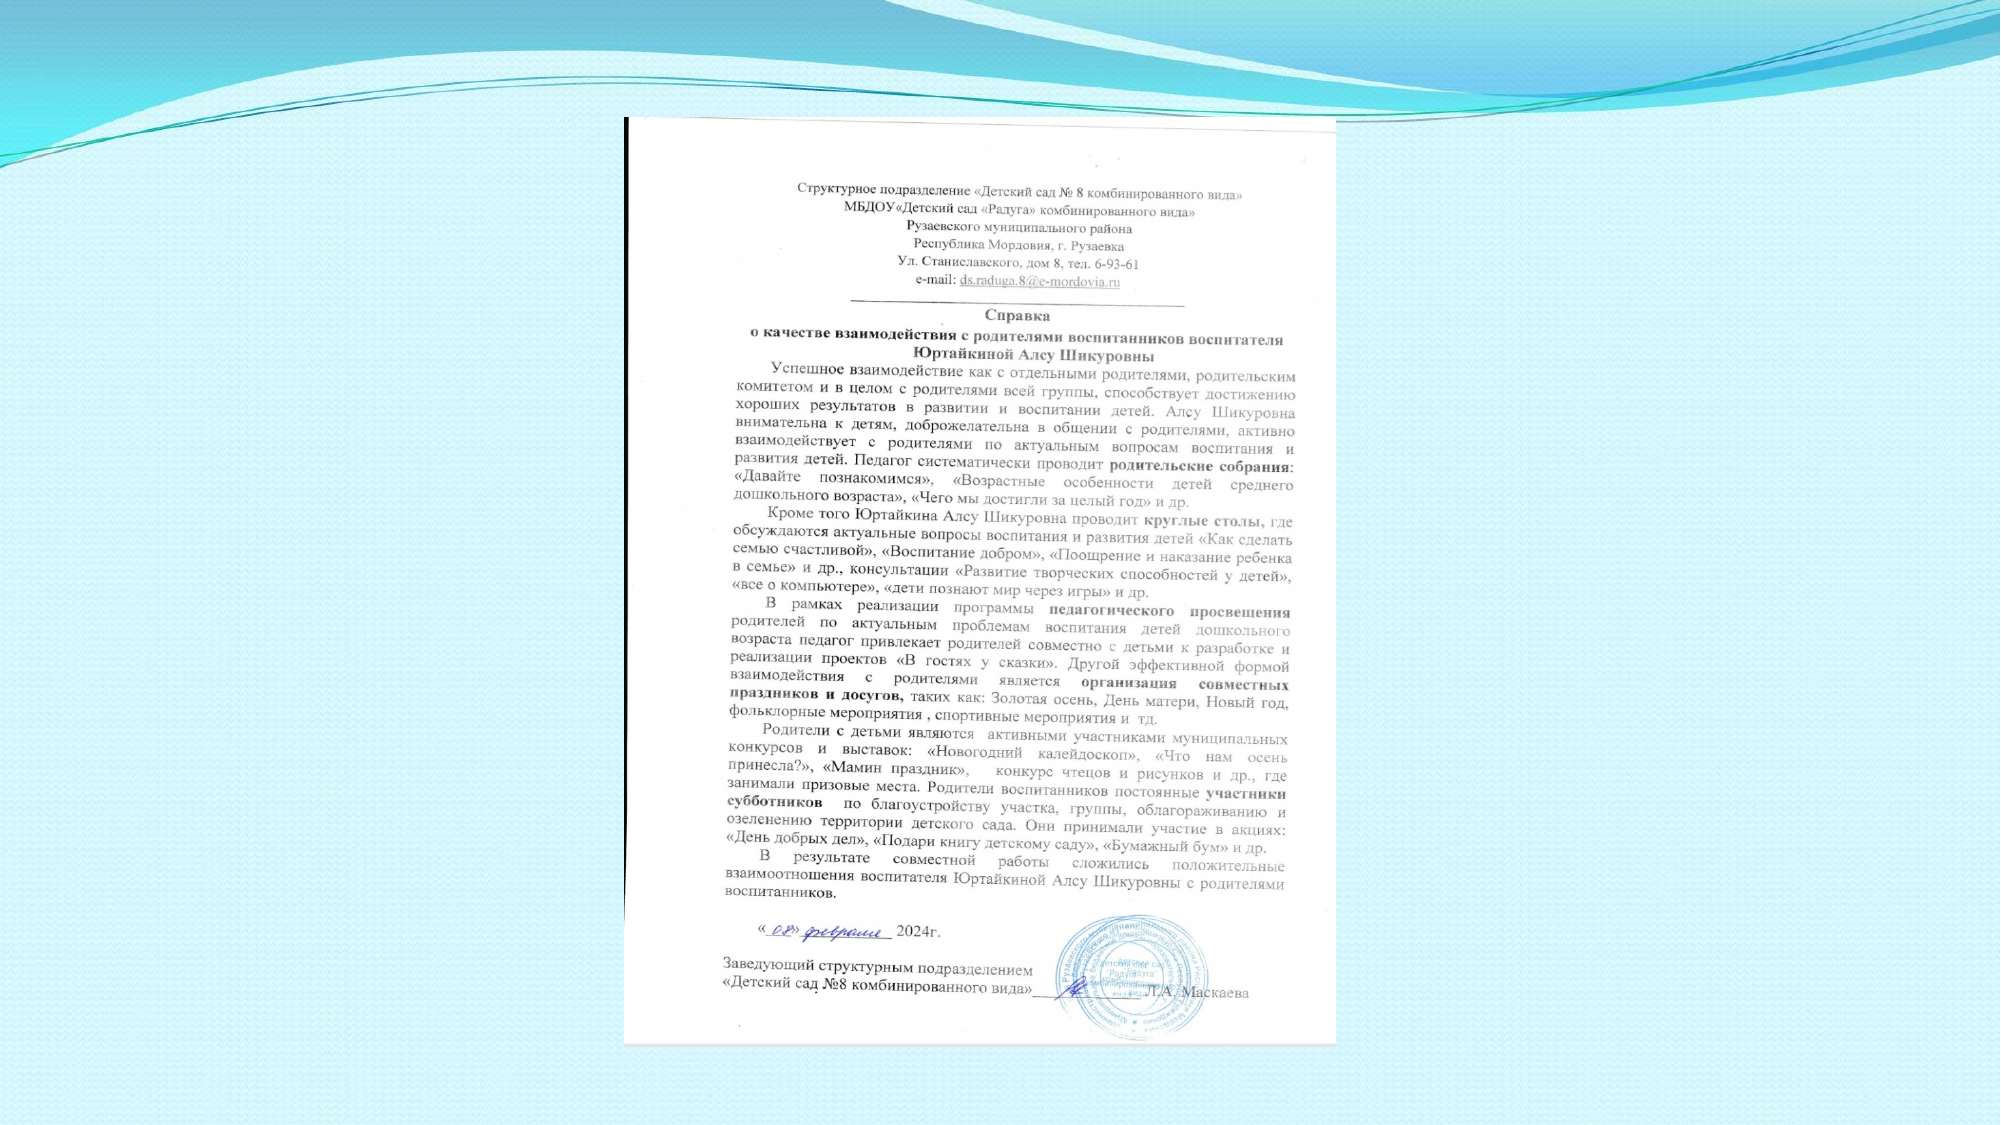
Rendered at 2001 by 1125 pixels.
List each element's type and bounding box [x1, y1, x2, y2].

picture [0, 0, 2000, 1125]
list [624, 117, 1336, 1047]
